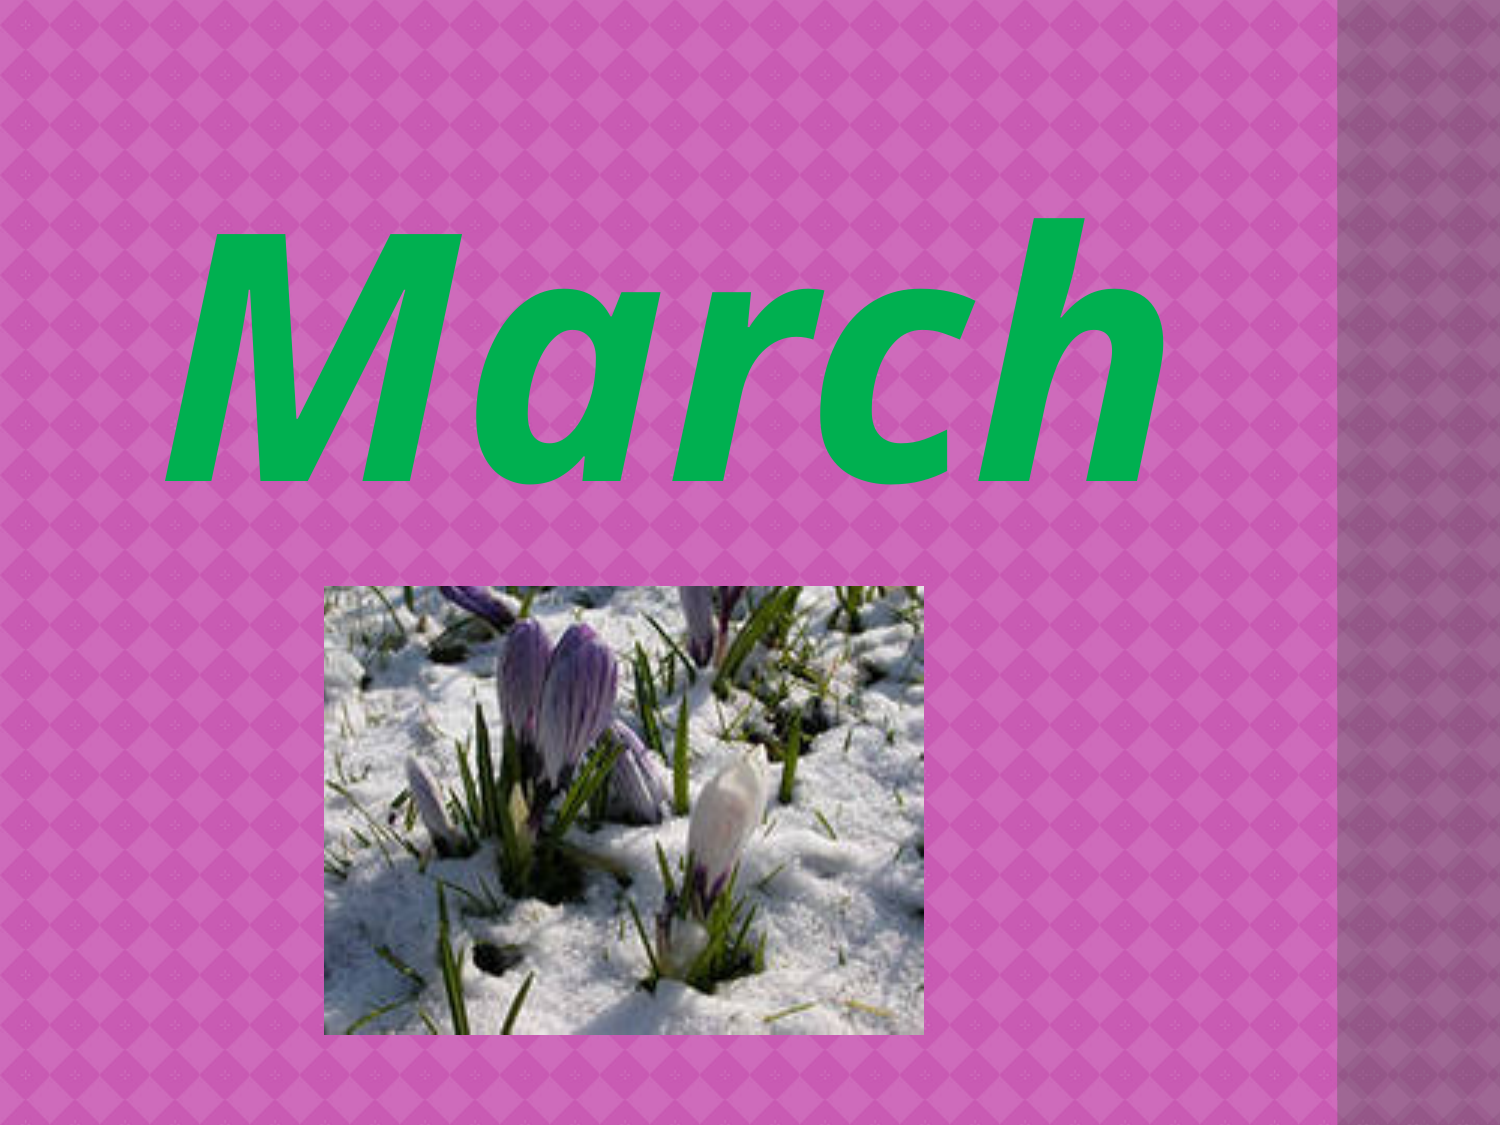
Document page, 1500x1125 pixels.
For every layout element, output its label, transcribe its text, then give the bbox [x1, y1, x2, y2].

picture [324, 585, 924, 1036]
title March [75, 52, 1263, 551]
